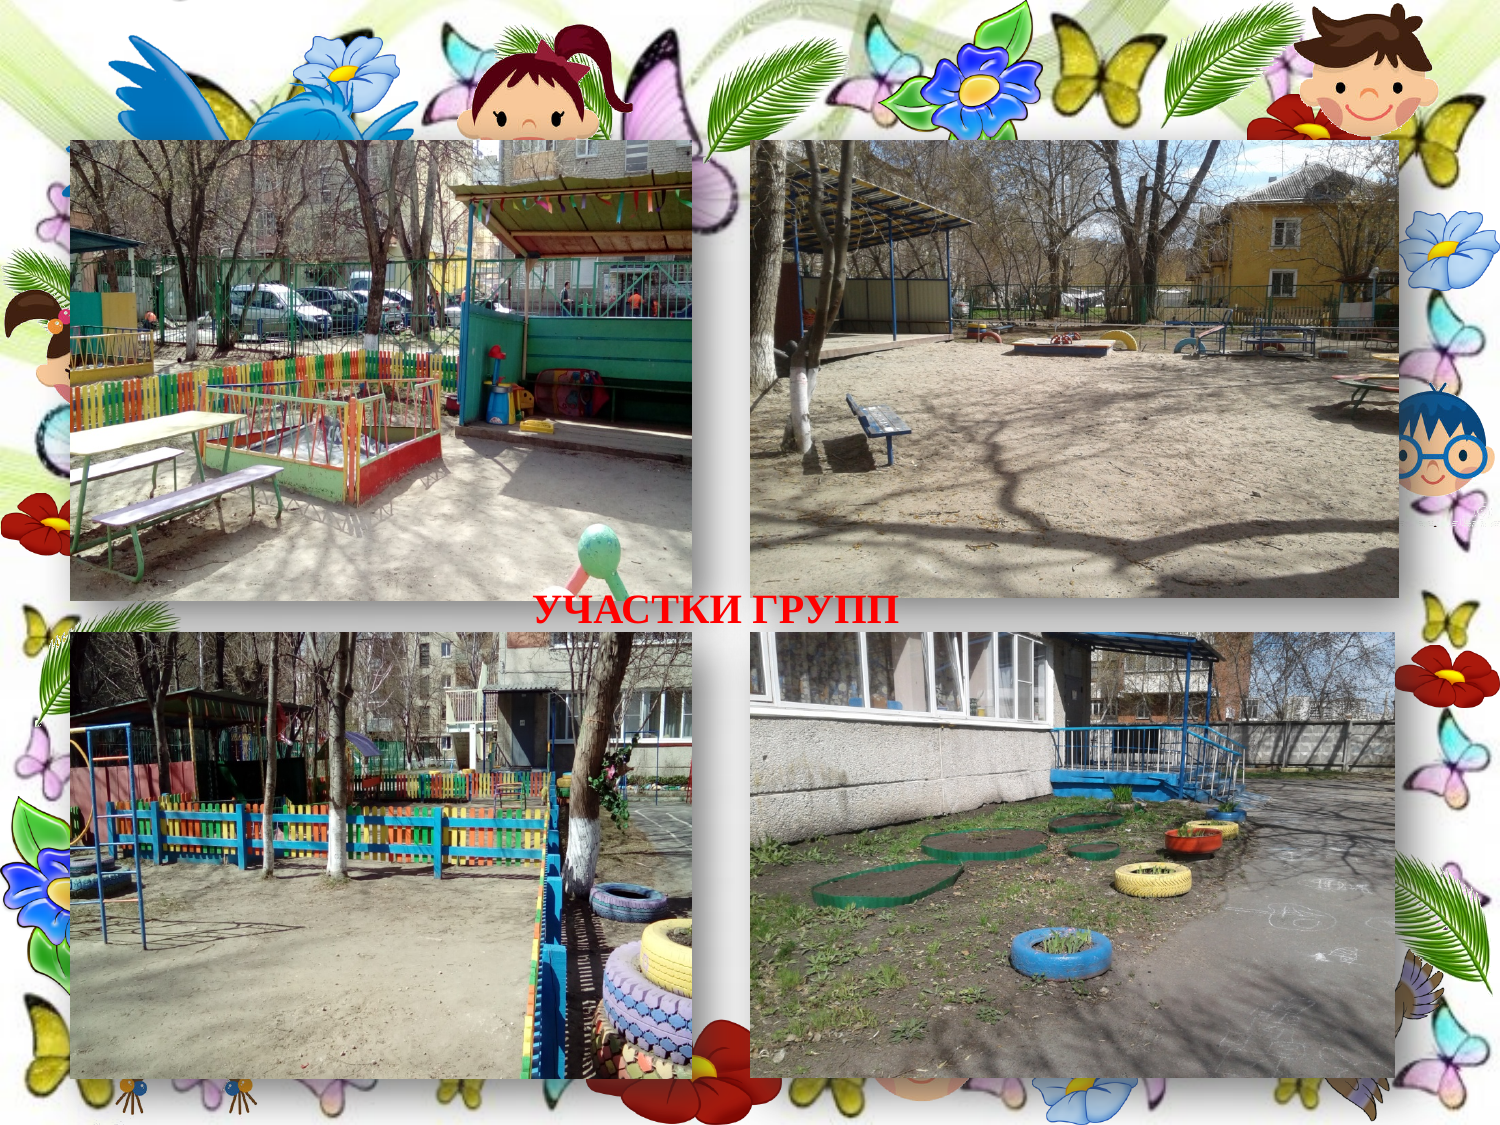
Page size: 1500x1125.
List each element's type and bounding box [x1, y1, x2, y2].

picture [749, 140, 1399, 598]
picture [70, 632, 692, 1079]
picture [70, 140, 692, 602]
picture [749, 632, 1395, 1079]
text_box [0, 0, 1500, 1125]
